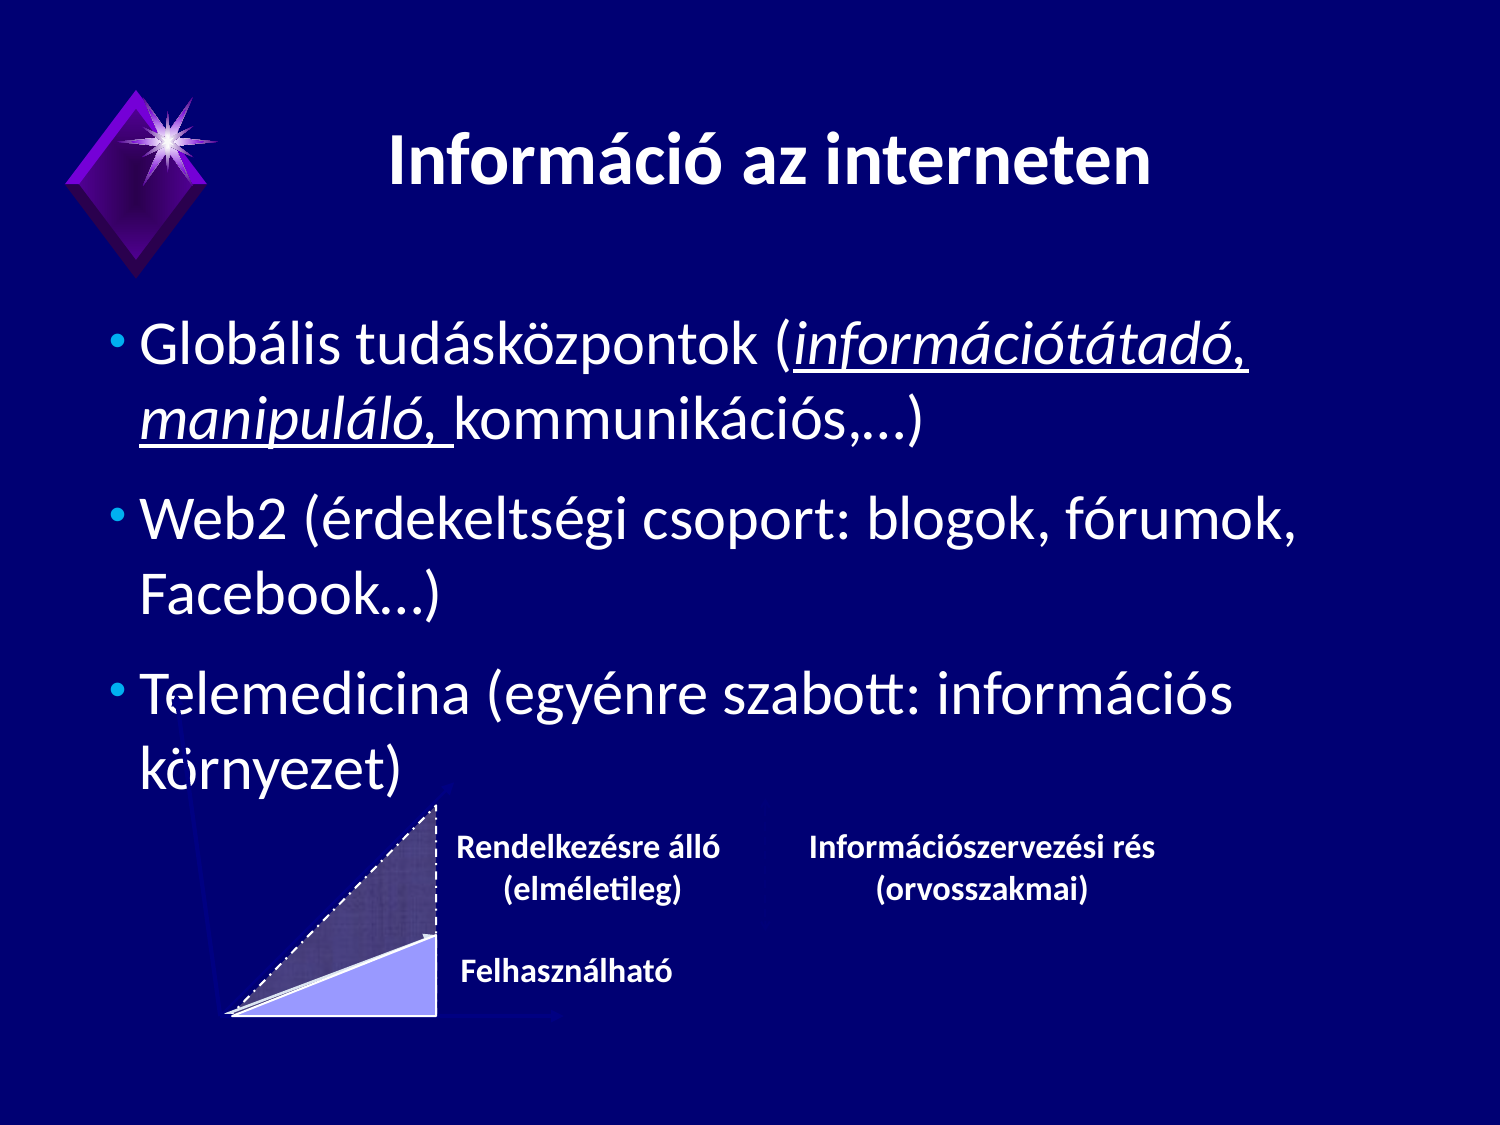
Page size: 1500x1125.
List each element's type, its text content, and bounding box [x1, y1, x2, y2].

text_box Globális tudásközpontok (információtátadó, manipuláló, kommunikációs,…) Web2 (érdekeltségi csoport: blogok, fórumok, Facebook…) Telemedicina (egyénre szabott: információs környezet) [53, 296, 1471, 758]
text_box Információ az interneten [218, 101, 1322, 220]
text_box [175, 692, 1196, 1017]
